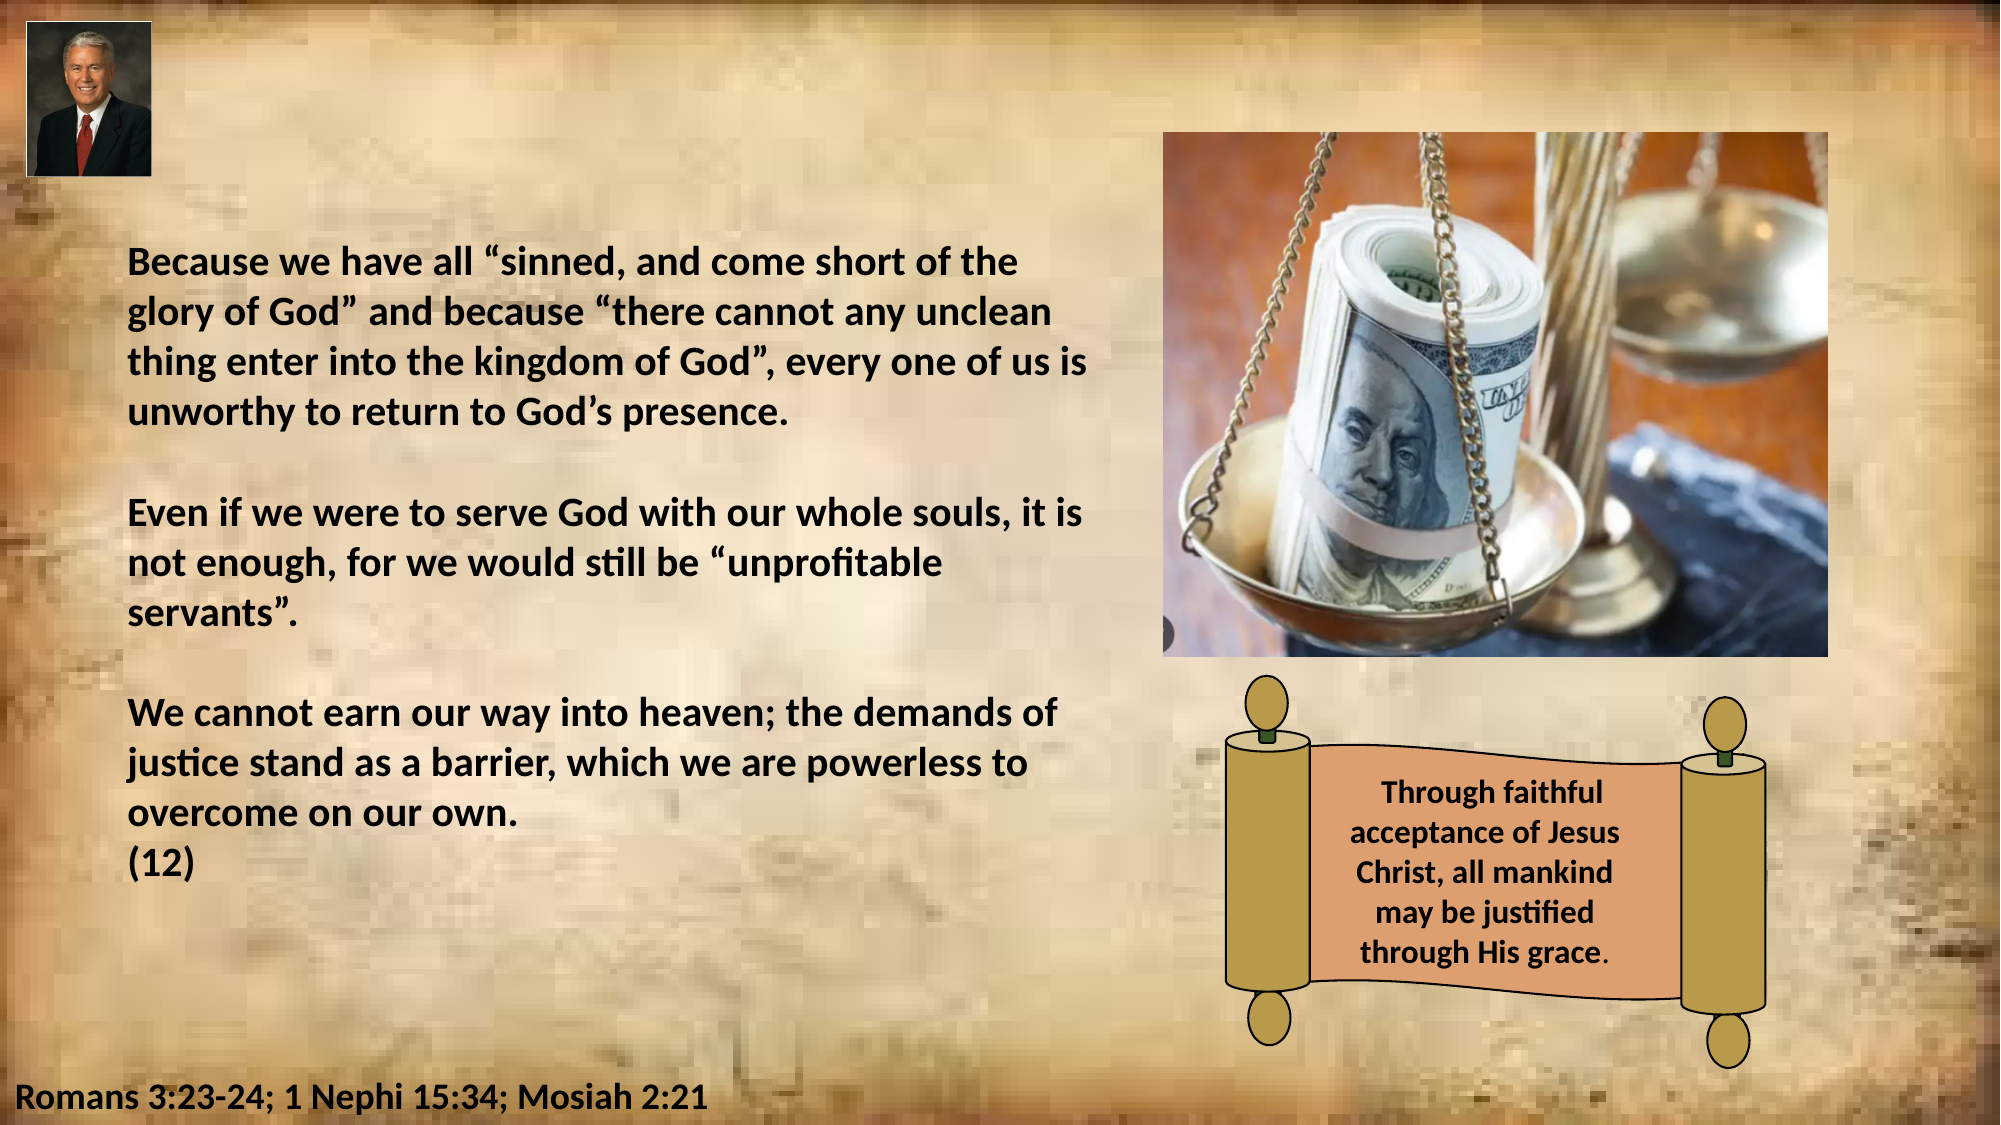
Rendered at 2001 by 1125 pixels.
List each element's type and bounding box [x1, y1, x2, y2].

picture [0, 0, 2000, 1125]
text_box [1225, 675, 1766, 1068]
